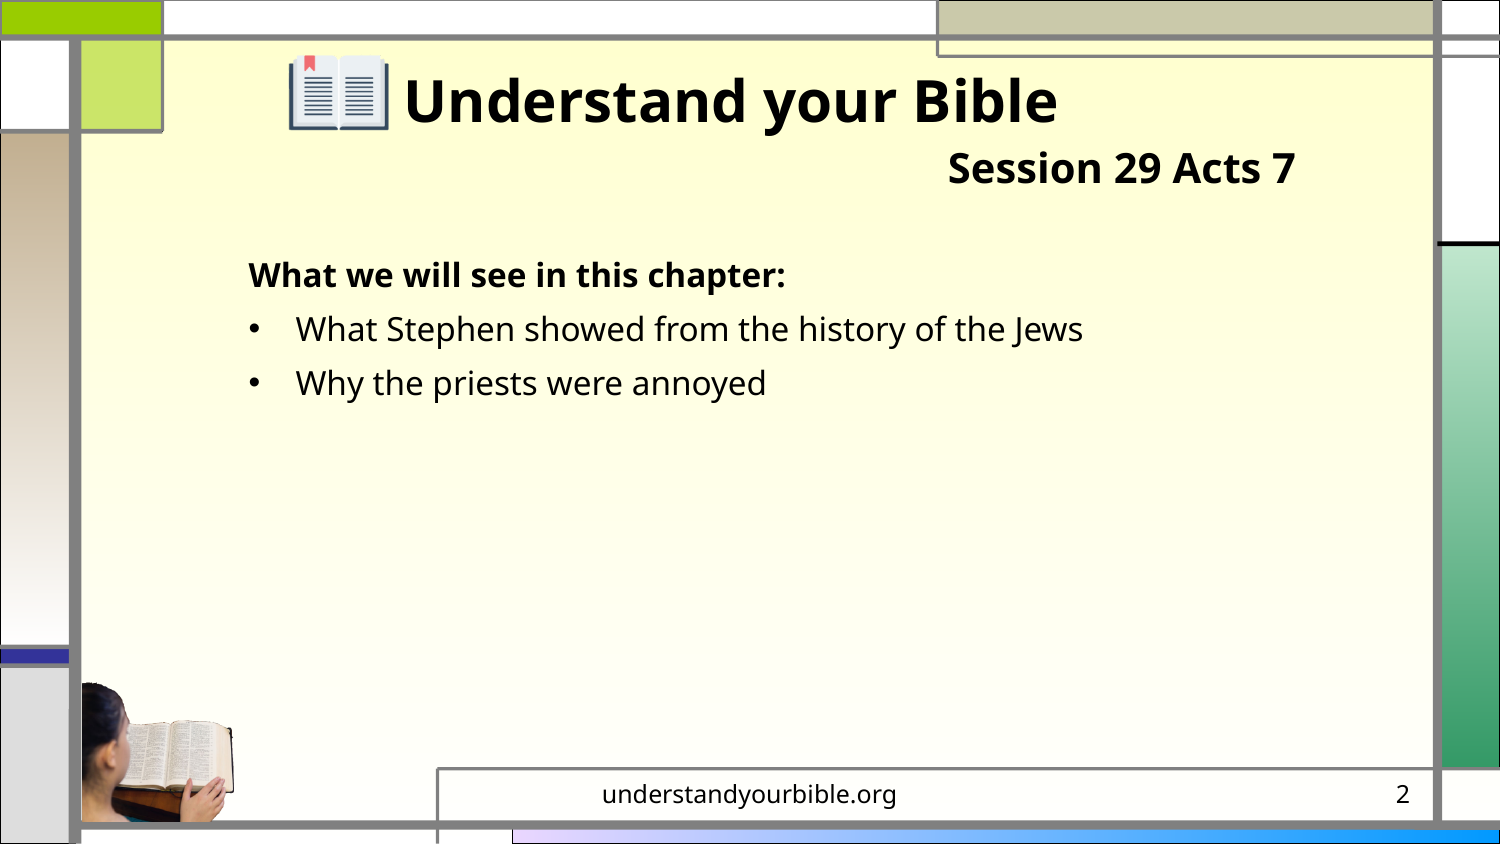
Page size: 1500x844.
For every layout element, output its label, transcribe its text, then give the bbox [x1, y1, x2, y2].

text_box Session 29 Acts 7 [820, 141, 1424, 242]
text_box What we will see in this chapter: What Stephen showed from the history of the Jews Why the priests were annoyed [233, 232, 1284, 743]
picture [81, 682, 235, 822]
picture [280, 47, 395, 138]
slide_number 2 [1074, 770, 1425, 818]
footer understandyourbible.org [512, 770, 988, 818]
text_box Understand your Bible [276, 16, 1187, 182]
